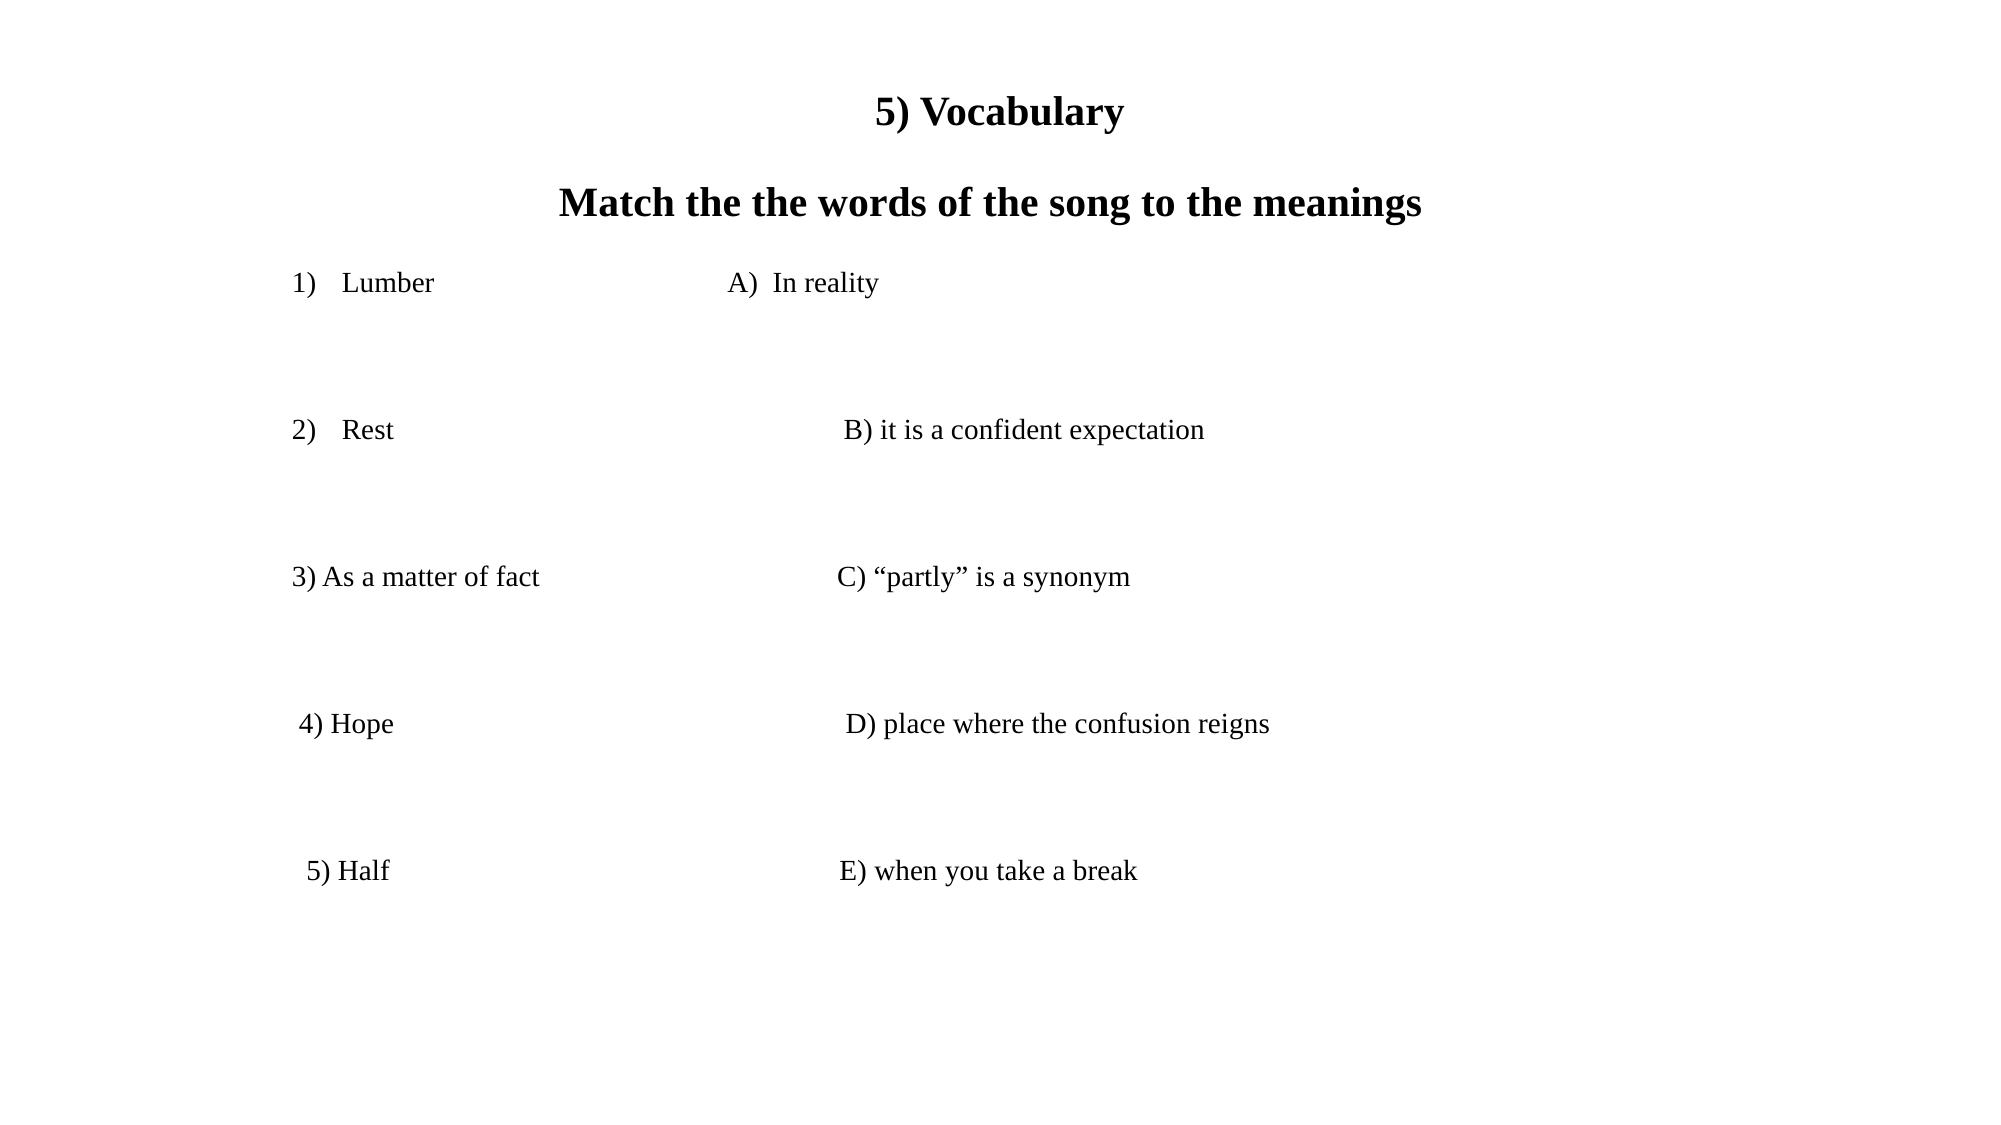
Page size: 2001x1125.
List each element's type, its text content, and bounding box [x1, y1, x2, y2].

text_box 5) Vocabulary Match the the words of the song to the meanings 1) Lumber A) In reality 2) Rest B) it is a confident expectation 3) As a matter of fact C) “partly” is a synonym 4) Hope D) place where the confusion reigns 5) Half E) when you take a break [271, 56, 1729, 1103]
